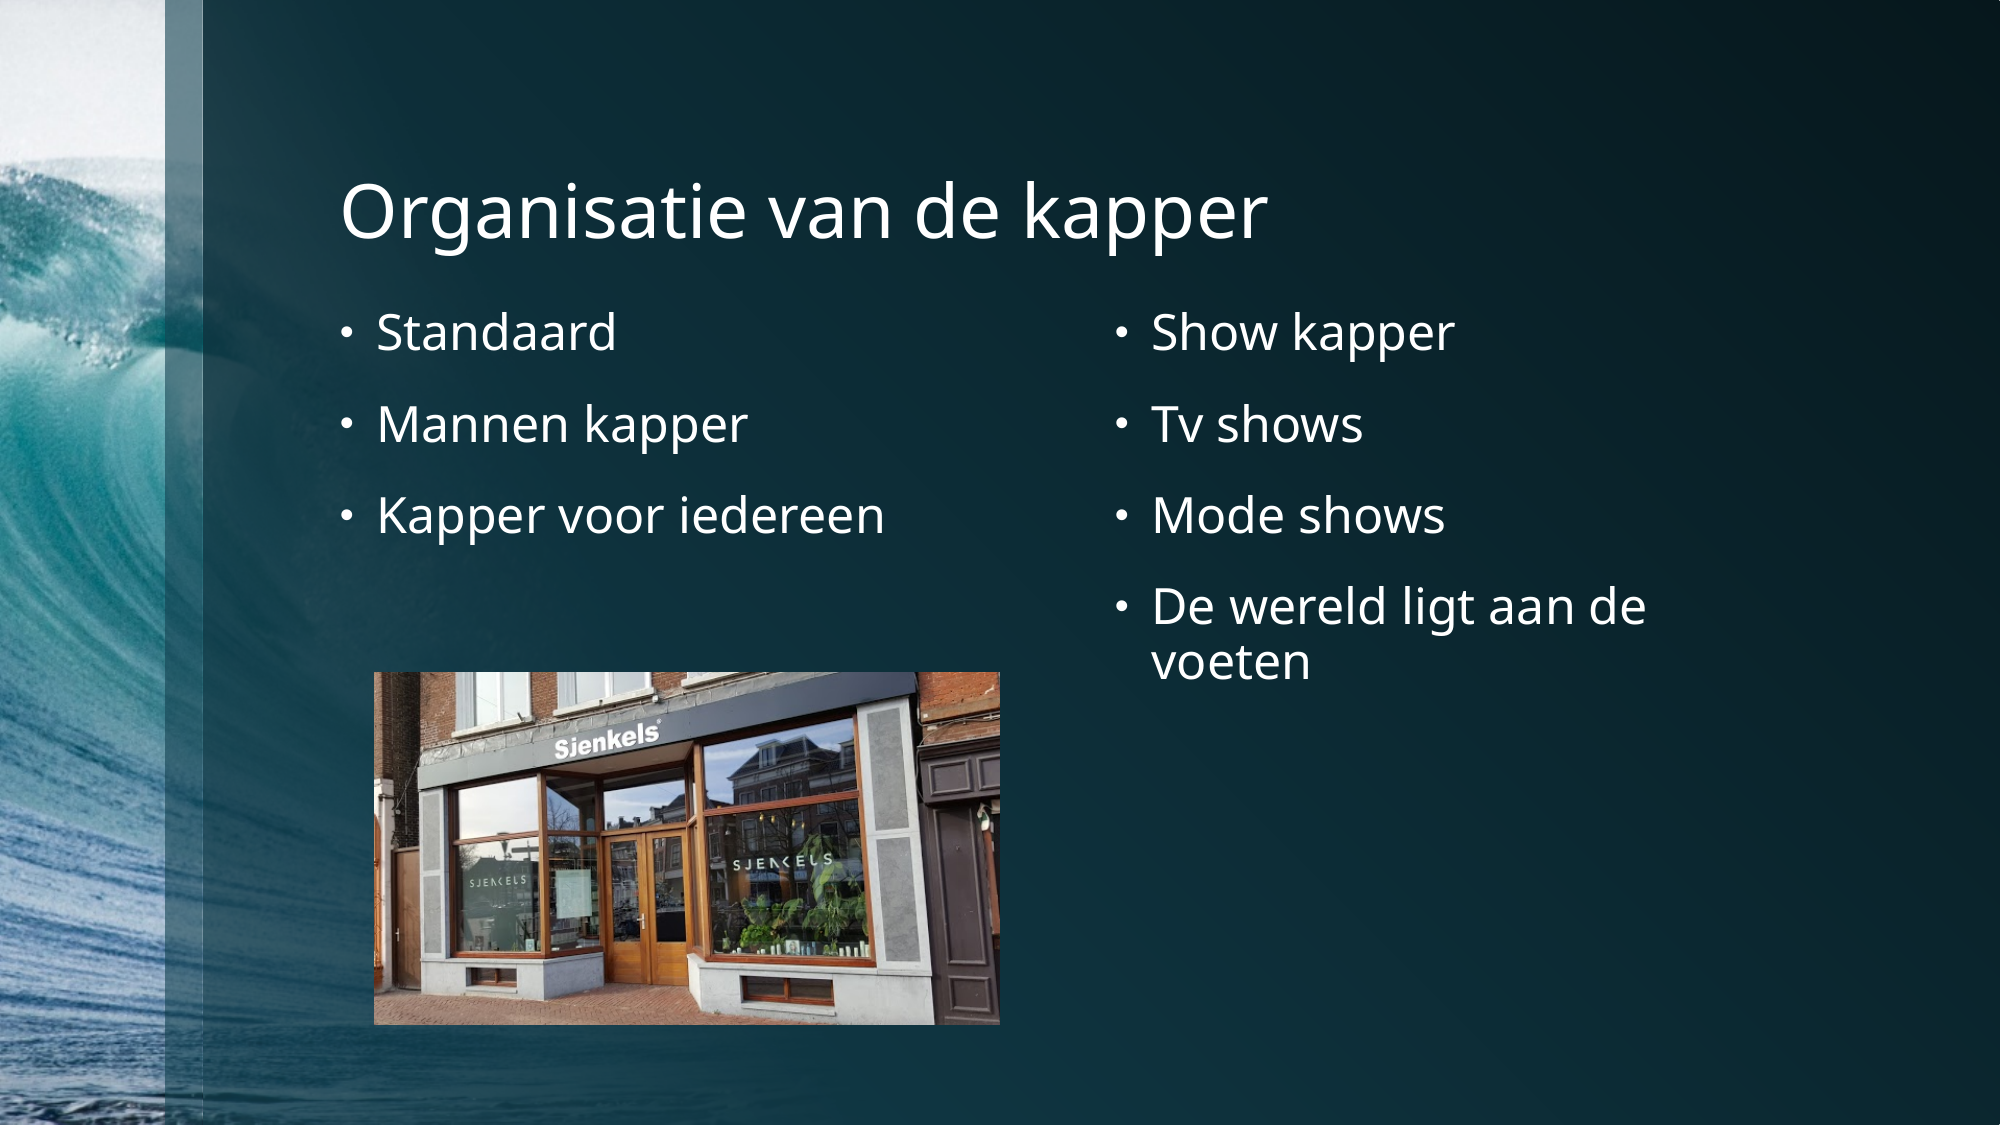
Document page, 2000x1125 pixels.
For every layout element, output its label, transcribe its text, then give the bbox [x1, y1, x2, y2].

list Standaard Mannen kapper Kapper voor iedereen [324, 299, 1050, 1025]
title Organisatie van de kapper [324, 62, 1825, 263]
picture [0, 0, 2000, 1125]
list Show kapper Tv shows Mode shows De wereld ligt aan de voeten [1099, 299, 1825, 1025]
